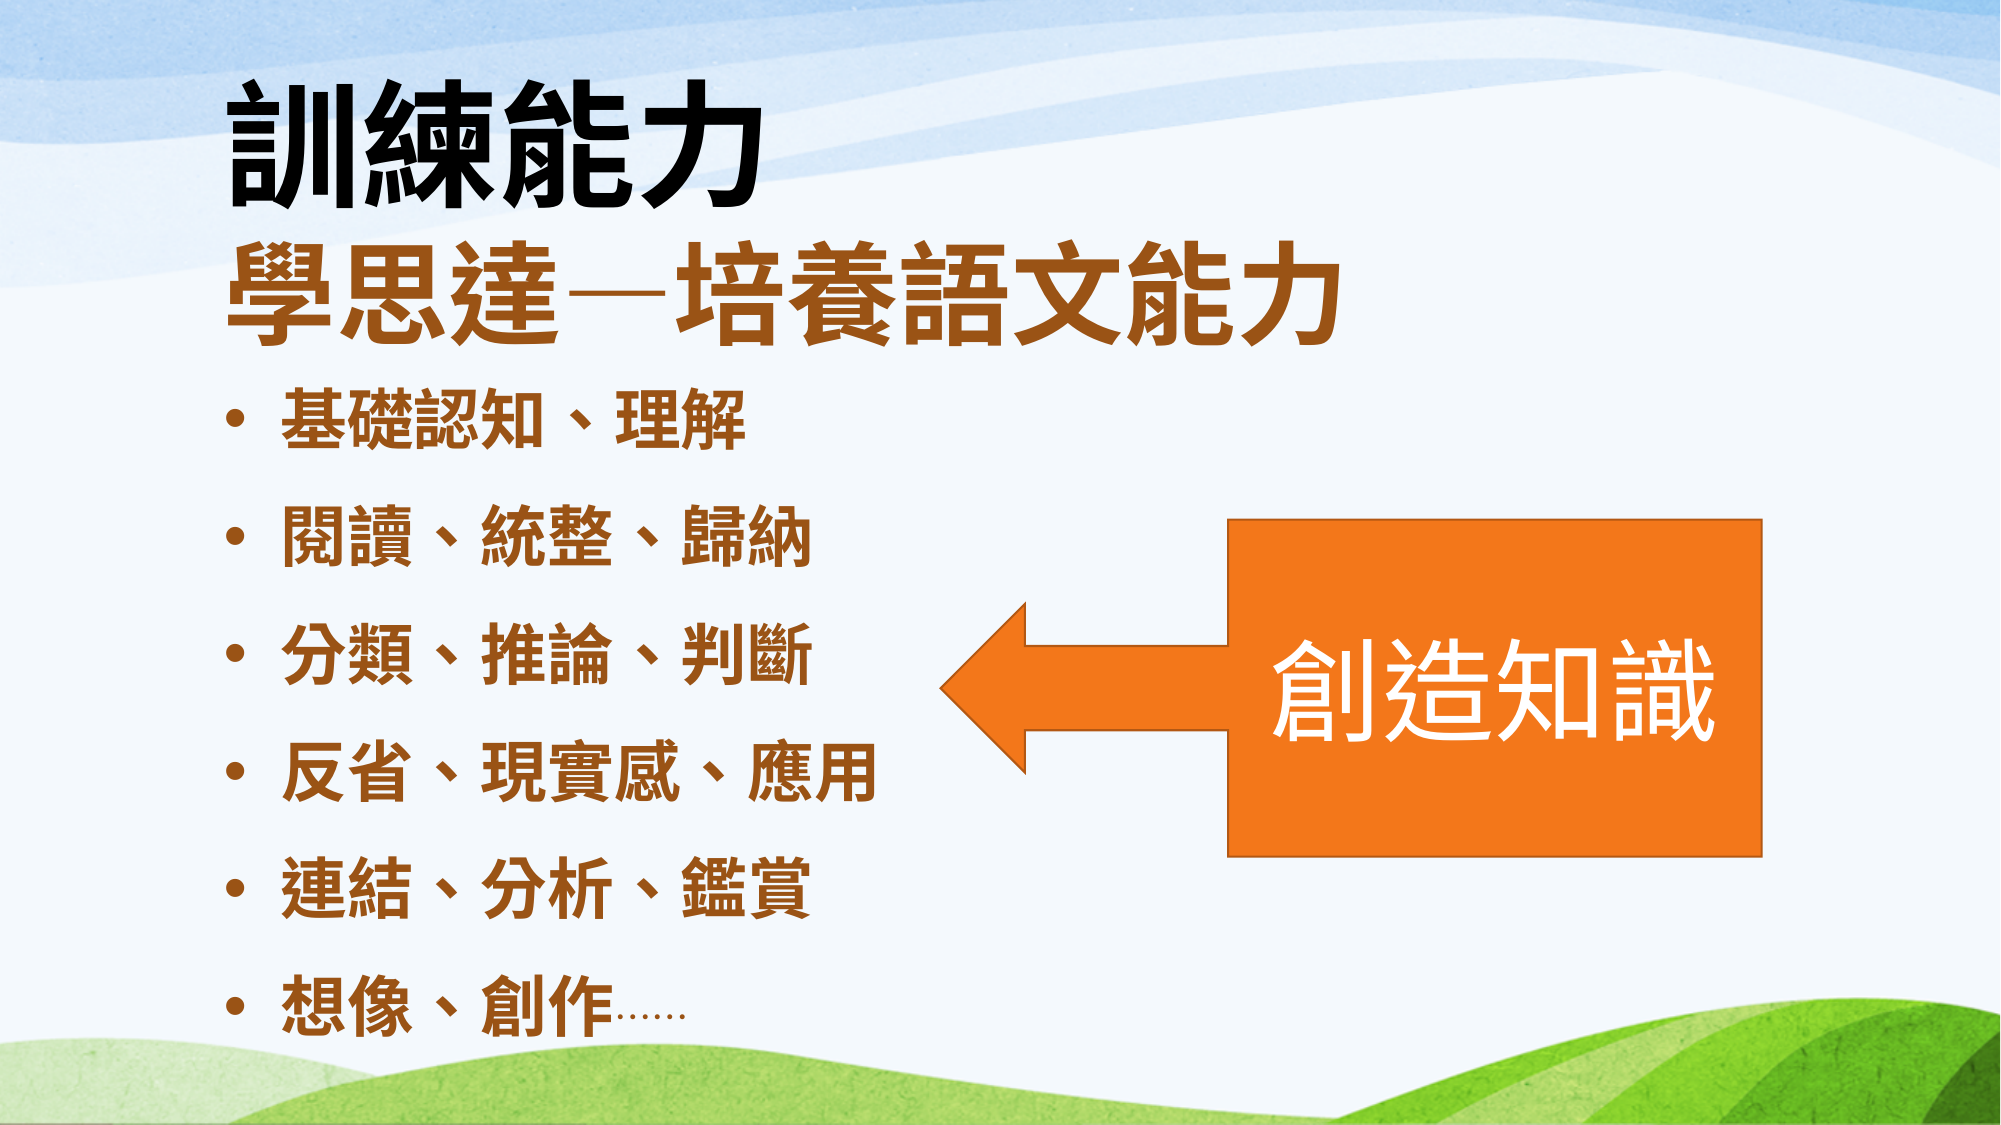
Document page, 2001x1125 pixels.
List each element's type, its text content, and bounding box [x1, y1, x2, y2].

picture [0, 0, 2001, 1125]
text_box 基礎認知、理解 閱讀、統整、歸納 分類、推論、判斷 反省、現實感、應用 連結、分析、鑑賞 想像、創作…… [208, 370, 1209, 1053]
text_box 創造知識 [939, 518, 1763, 858]
text_box 訓練能力 學思達—培養語文能力 [208, 52, 1520, 367]
